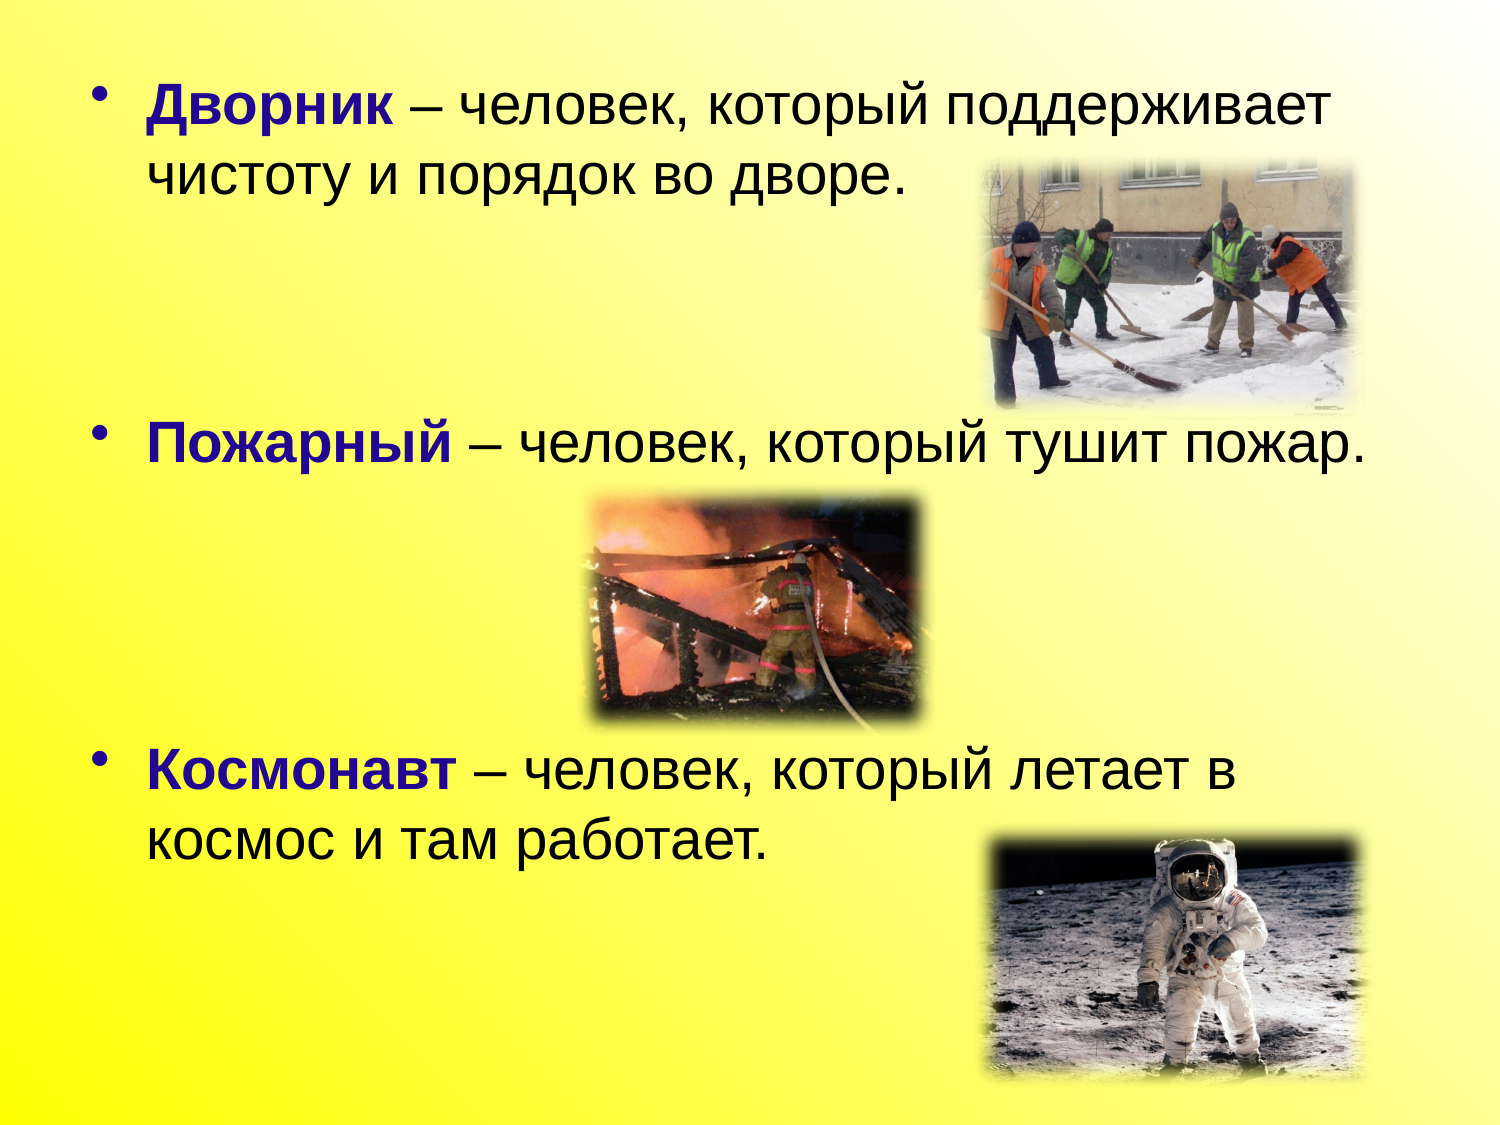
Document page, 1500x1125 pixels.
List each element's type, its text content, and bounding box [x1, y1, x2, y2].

picture [972, 152, 1367, 423]
picture [573, 480, 938, 739]
list Дворник – человек, который поддерживает чистоту и порядок во дворе. Пожарный – человек, который тушит пожар. Космонавт – человек, который летает в космос и там работает. [74, 58, 1426, 1006]
picture [972, 820, 1376, 1091]
